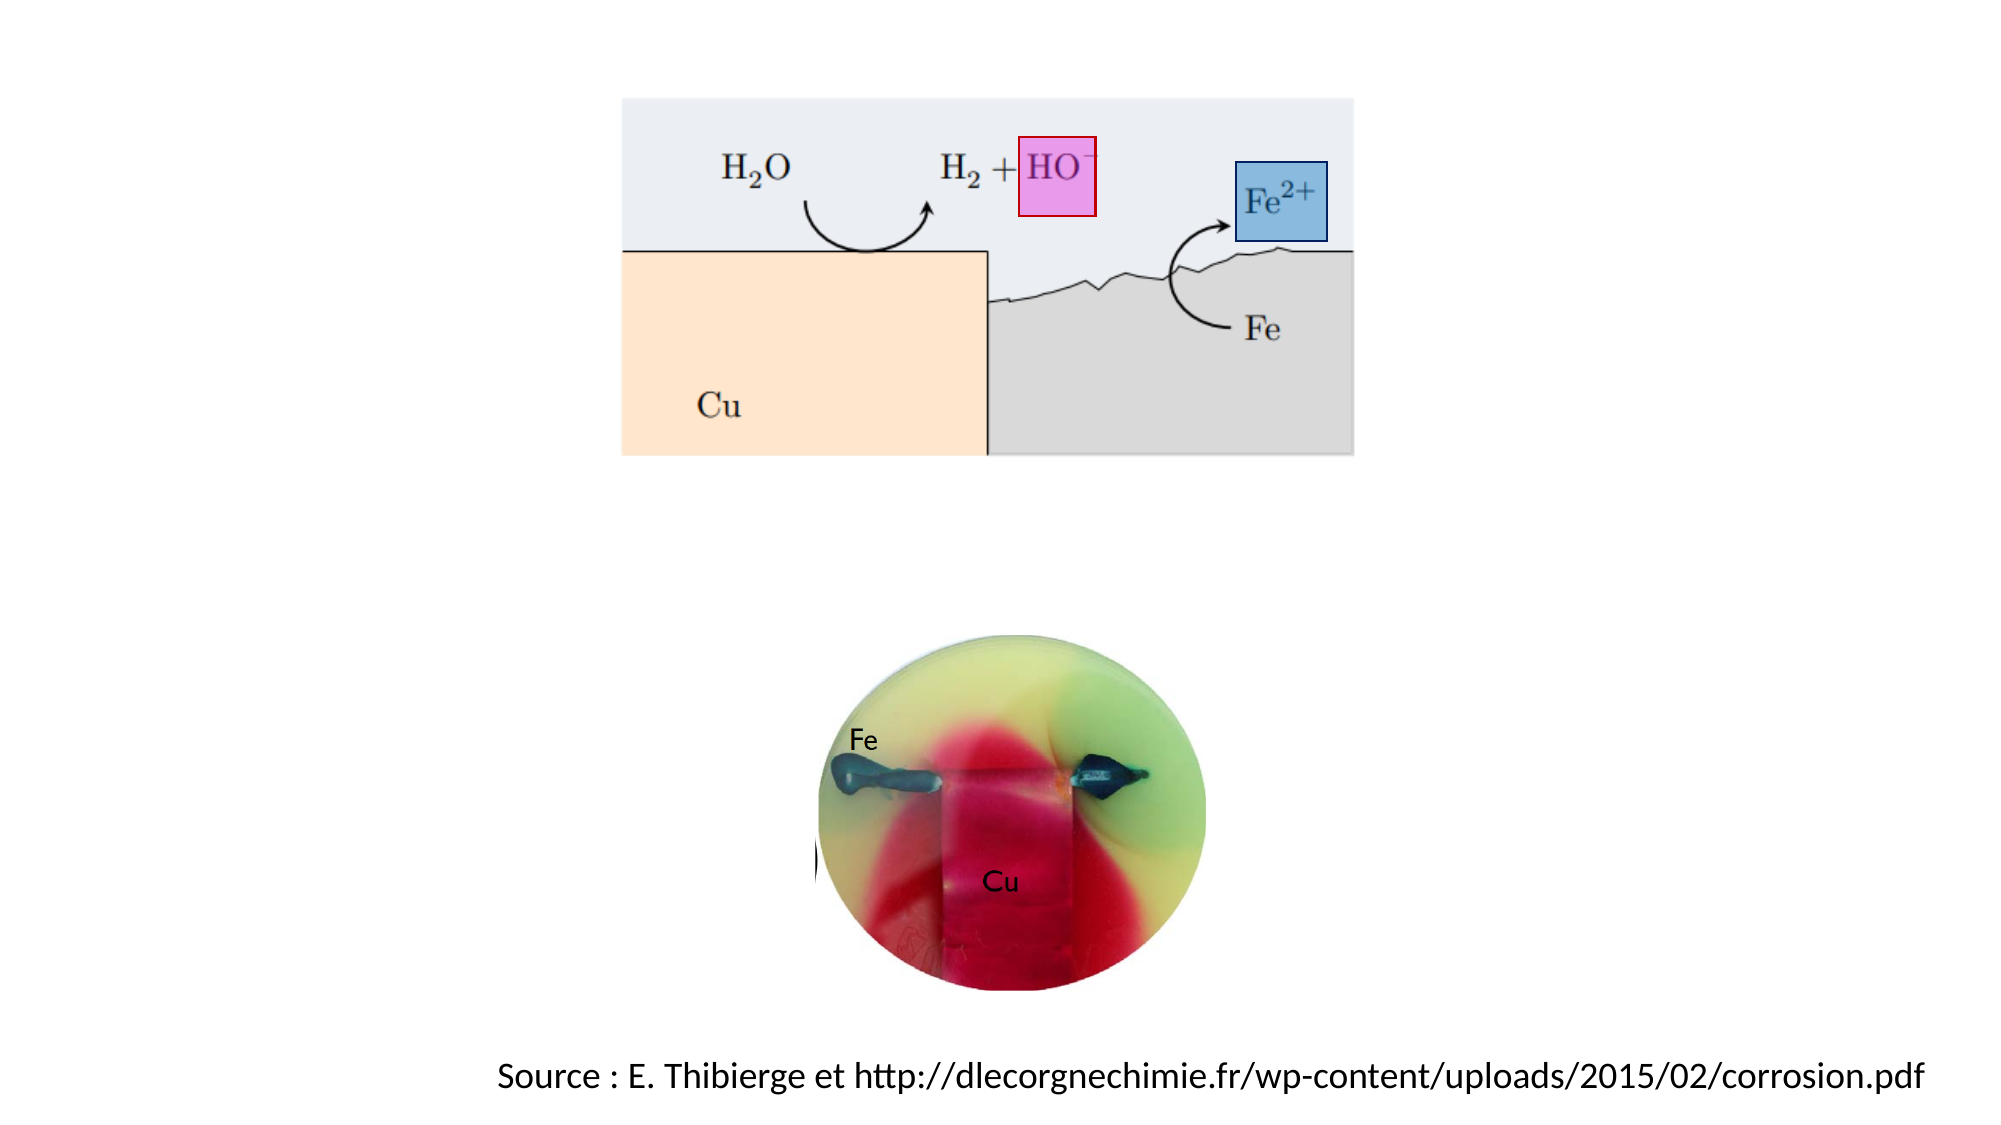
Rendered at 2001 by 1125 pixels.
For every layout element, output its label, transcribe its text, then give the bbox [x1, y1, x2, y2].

text_box Source : E. Thibierge et http://dlecorgnechimie.fr/wp-content/uploads/2015/02/corrosion.pdf [482, 1044, 2000, 1104]
picture [777, 601, 1223, 1073]
picture [601, 63, 1399, 489]
